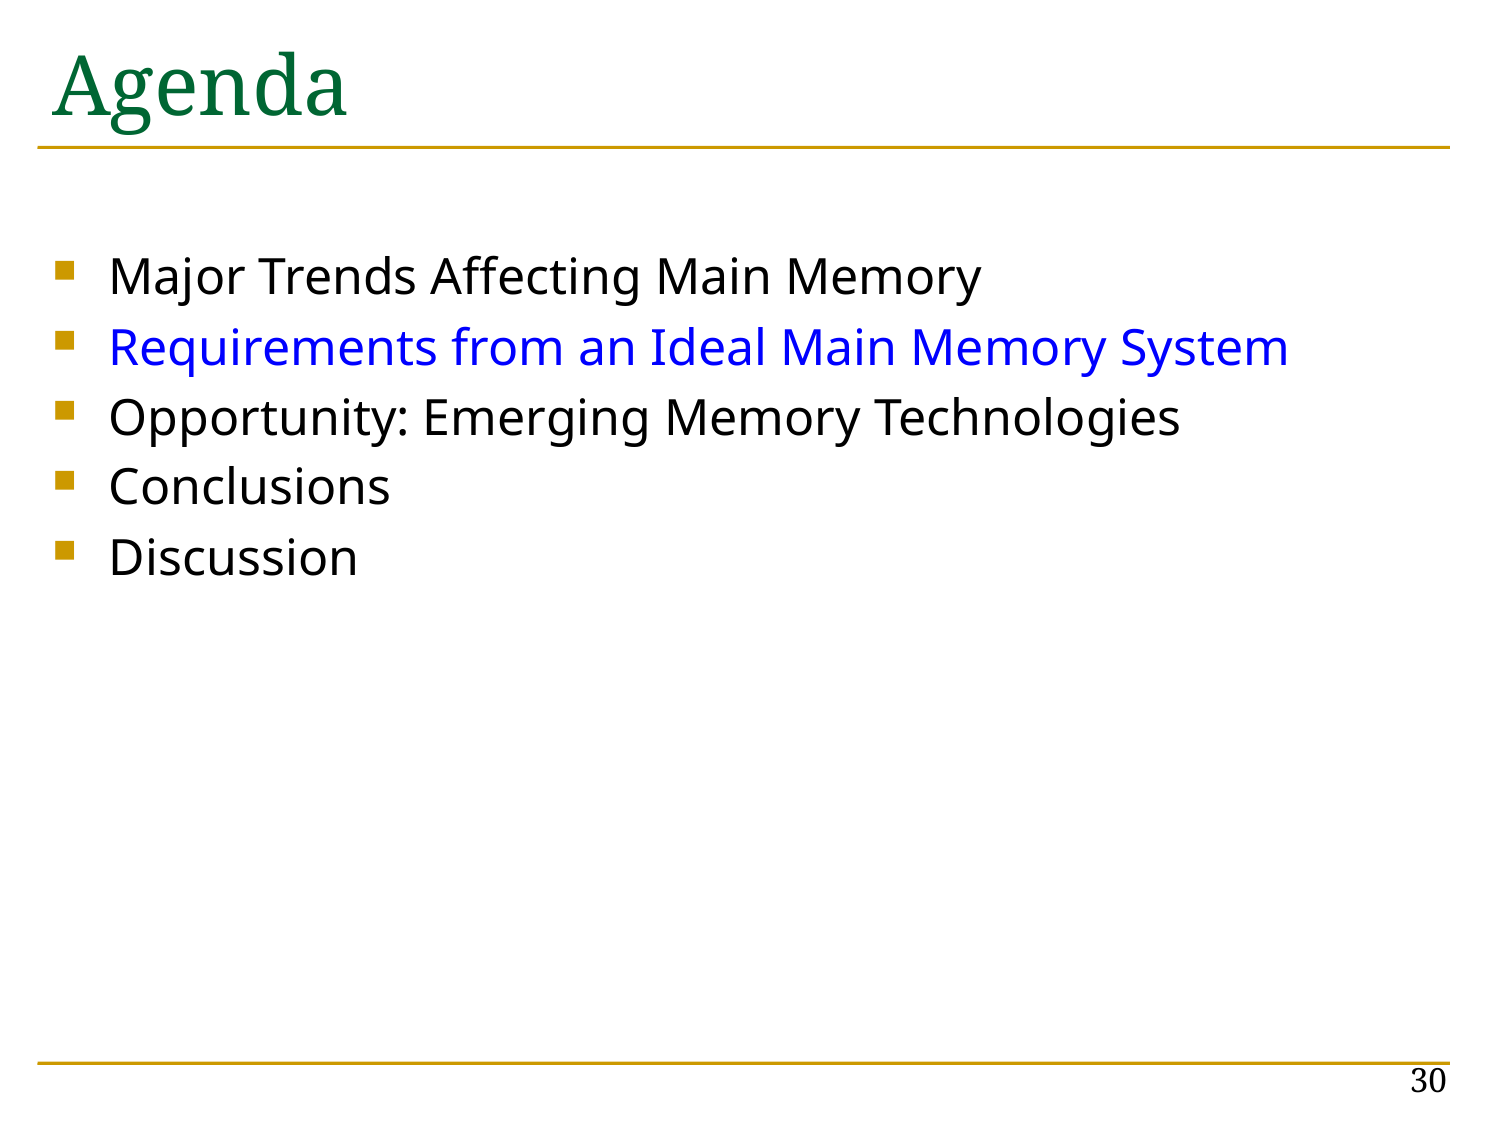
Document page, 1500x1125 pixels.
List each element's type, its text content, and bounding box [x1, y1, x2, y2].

slide_number 30 [1111, 1036, 1462, 1112]
list Major Trends Affecting Main Memory Requirements from an Ideal Main Memory System Opportunity: Emerging Memory Technologies Conclusions Discussion [37, 237, 1450, 1038]
title Agenda [37, 24, 1450, 200]
